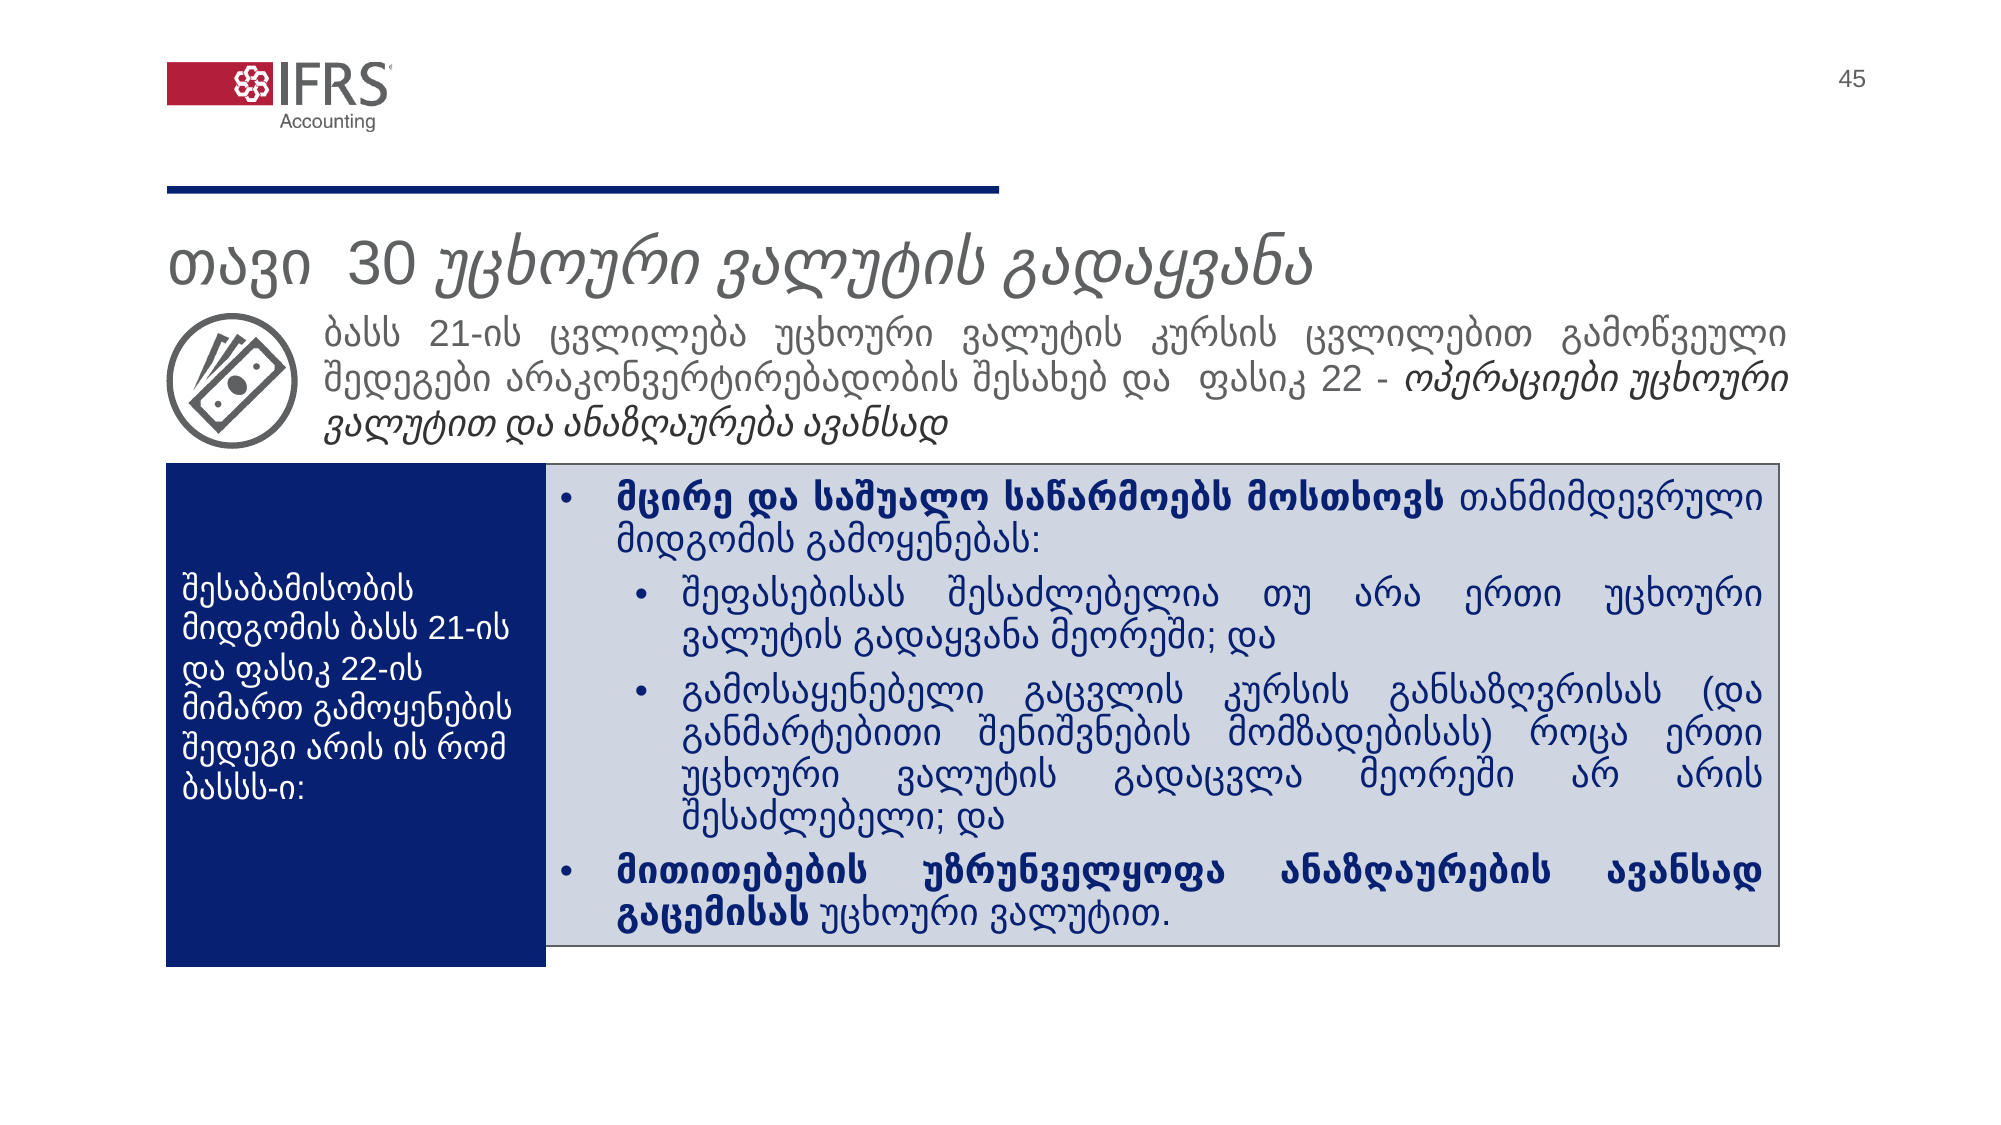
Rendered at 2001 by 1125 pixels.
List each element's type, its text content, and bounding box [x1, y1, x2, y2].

text_box შესაბამისობის მიდგომის ბასს 21-ის და ფასიკ 22-ის მიმართ გამოყენების შედეგი არის ის რომ ბასსს-ი: [166, 463, 546, 967]
text_box [280, 339, 294, 368]
text_box [244, 317, 262, 324]
text_box ბასს 21-ის ცვლილება უცხოური ვალუტის კურსის ცვლილებით გამოწვეული შედეგები არაკონვერტირებადობის შესახებ და ფასიკ 22 - ოპერაციები უცხოური ვალუტით და ანაზღაურება ავანსად [308, 328, 1804, 424]
list თავი 30 უცხოური ვალუტის გადაყვანა [167, 221, 1839, 329]
text_box [189, 428, 222, 445]
footer 45 [1838, 62, 1940, 105]
table_header მცირე და საშუალო საწარმოებს მოსთხოვს თანმიმდევრული მიდგომის გამოყენებას: შეფასებისას შესაძლებელია თუ არა ერთი უცხოური ვალუტის გადაყვანა მეორეში; და გამოსაყენებელი გაცვლის კურსის განსაზღვრისას (და განმარტებითი შენიშვნების მომზადებისას) როცა ერთი უცხოური ვალუტის გადაცვლა მეორეში არ არის შესაძლებელი; და მითითებების უზრუნველყოფა ანაზღაურების ავანსად გაცემისას უცხოური ვალუტით. [546, 465, 1778, 945]
picture [156, 304, 300, 448]
text_box [232, 428, 275, 446]
text_box [170, 392, 176, 410]
text_box [280, 384, 295, 423]
